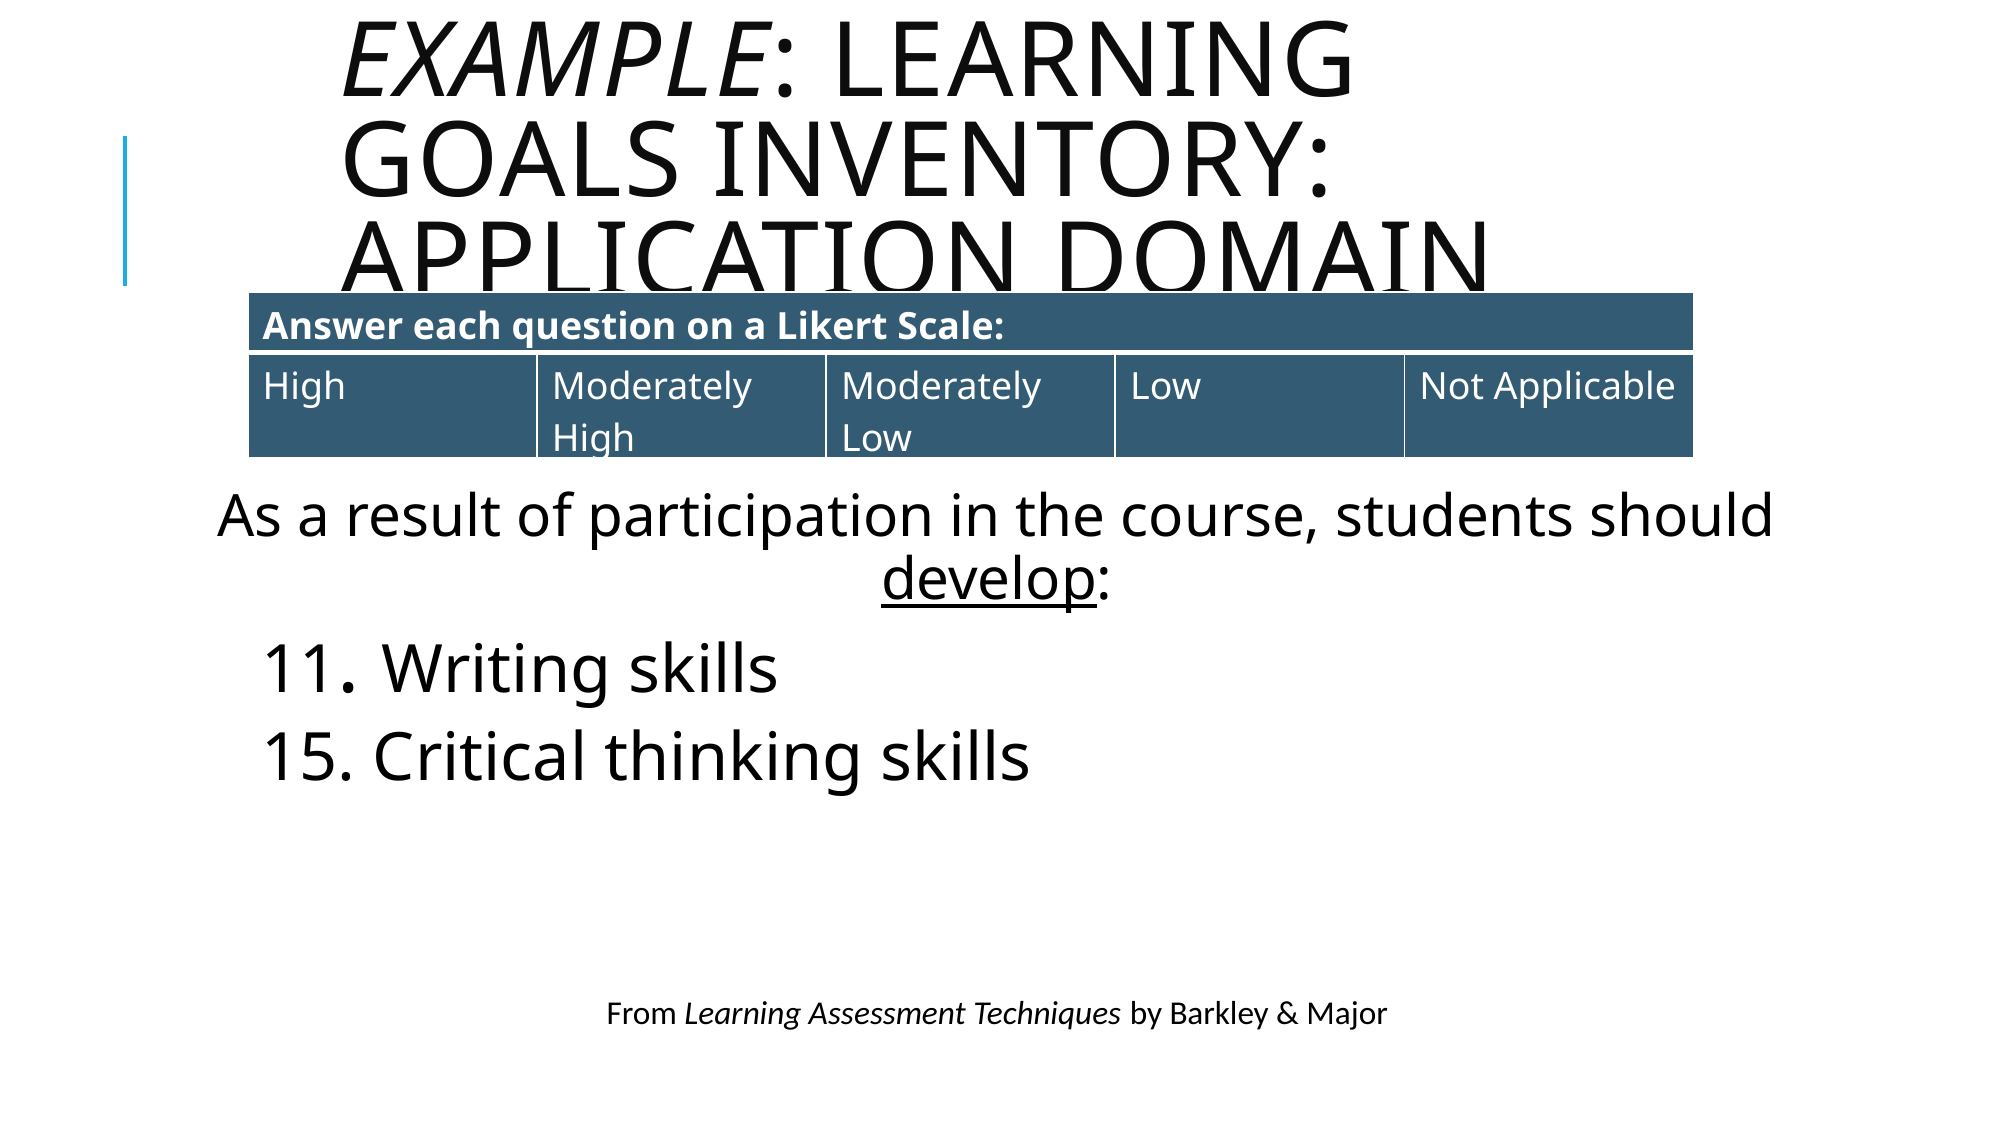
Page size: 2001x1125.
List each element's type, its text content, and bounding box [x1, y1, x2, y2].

table_cell Moderately High [538, 355, 825, 457]
table_cell High [249, 355, 536, 457]
text_box From Learning Assessment Techniques by Barkley & Major [591, 983, 1761, 1039]
table_cell Not Applicable [1405, 355, 1693, 457]
table_cell Low [1116, 355, 1404, 457]
table_header Answer each question on a Likert Scale: [249, 293, 1693, 350]
title Example: Learning Goals Inventory: Application Domain [324, 45, 1675, 288]
list As a result of participation in the course, students should develop: 11. Writing skills 15. Critical thinking skills [188, 478, 1805, 963]
table_cell Moderately Low [827, 355, 1114, 457]
